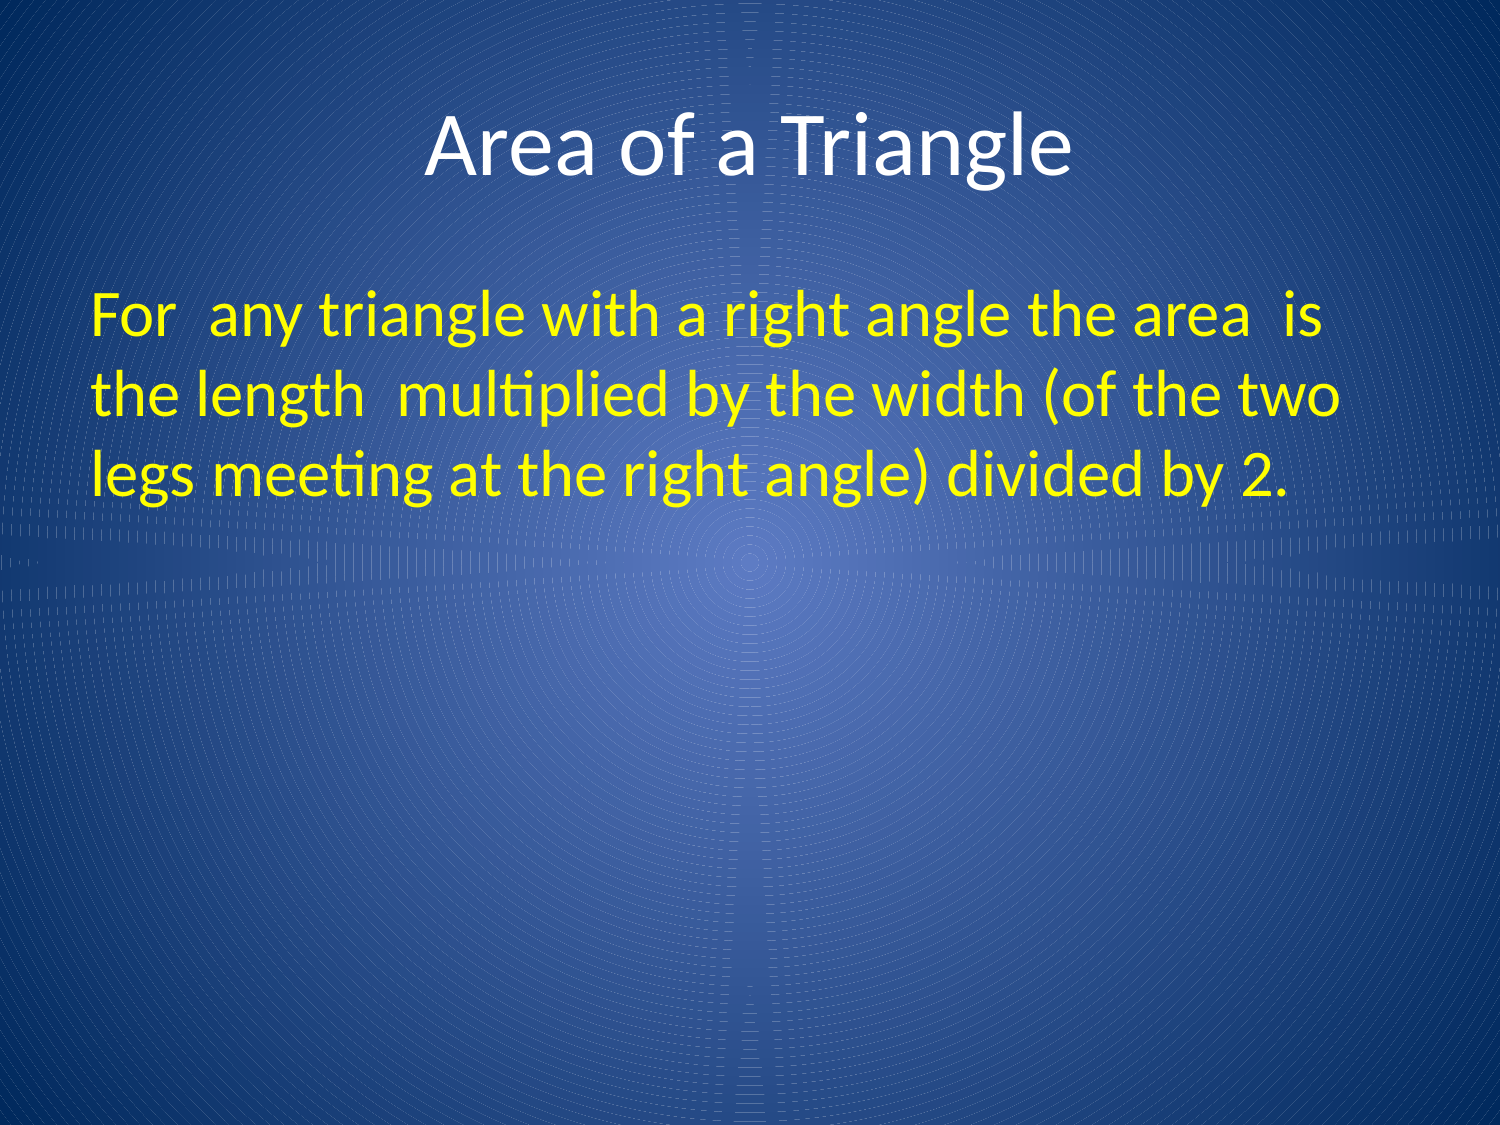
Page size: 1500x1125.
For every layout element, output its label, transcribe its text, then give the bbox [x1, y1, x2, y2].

list For any triangle with a right angle the area is the length multiplied by the width (of the two legs meeting at the right angle) divided by 2. [75, 262, 1425, 1005]
title Area of a Triangle [75, 45, 1425, 233]
